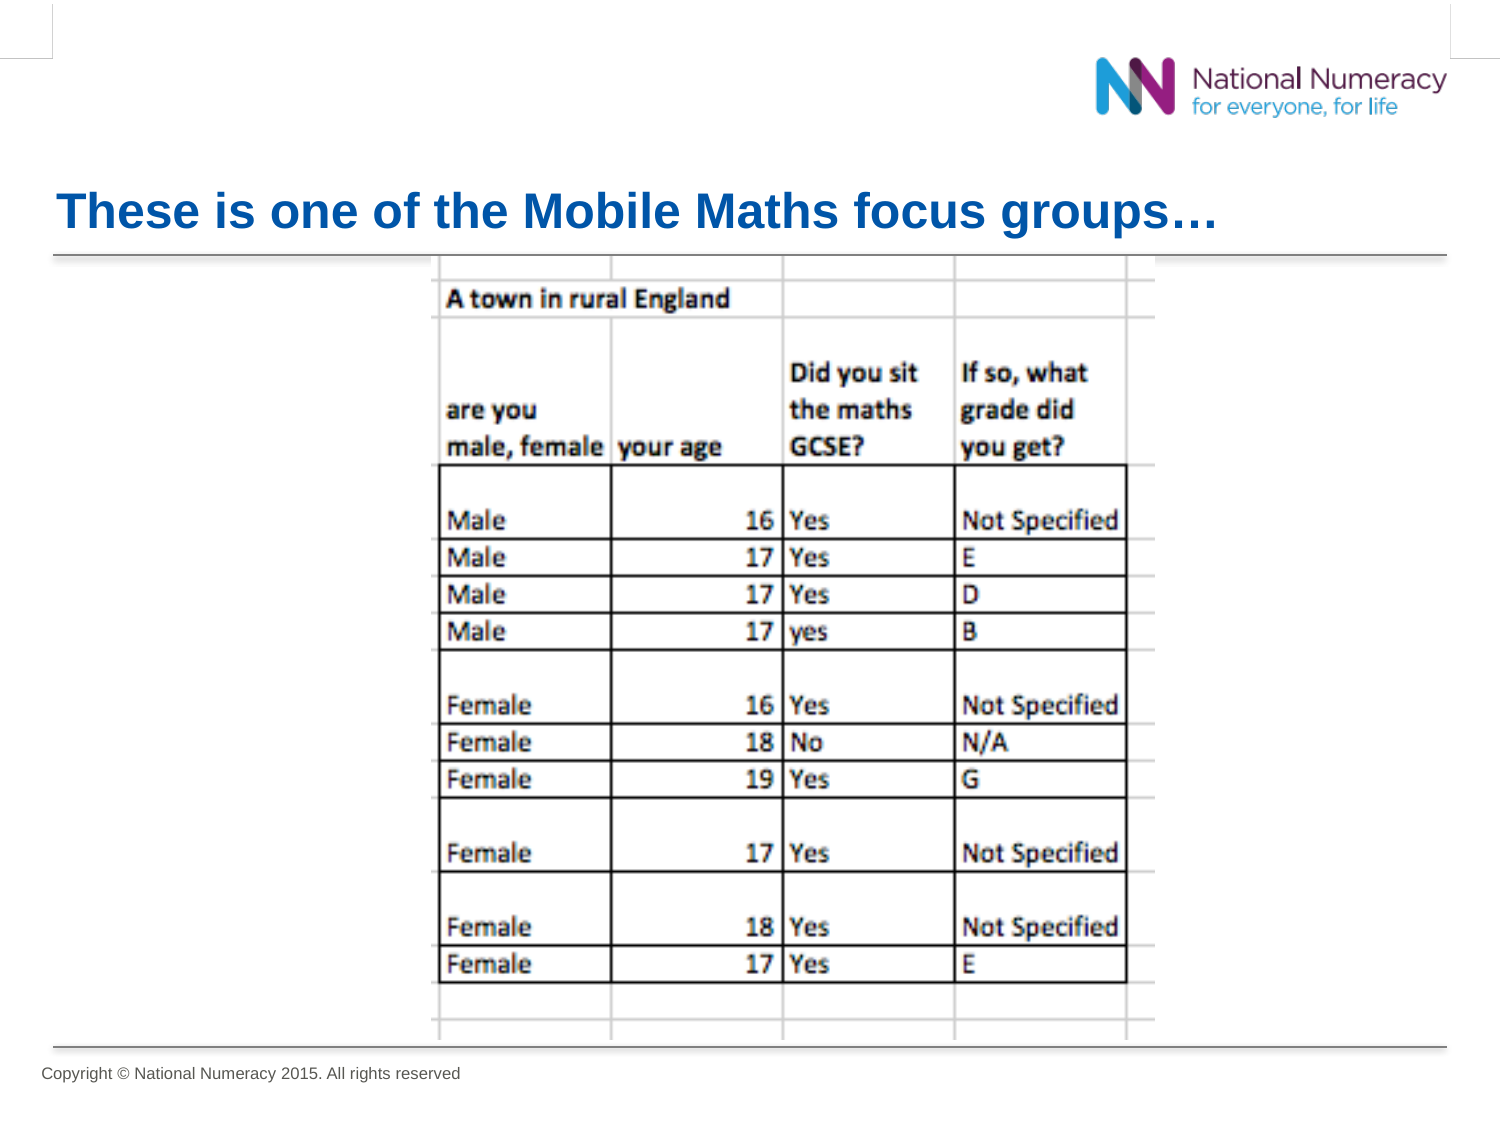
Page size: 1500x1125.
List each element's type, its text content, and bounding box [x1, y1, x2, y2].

footer Copyright © National Numeracy 2015. All rights reserved [41, 1042, 988, 1103]
title These is one of the Mobile Maths focus groups… [56, 150, 1403, 240]
picture [431, 255, 1155, 1041]
